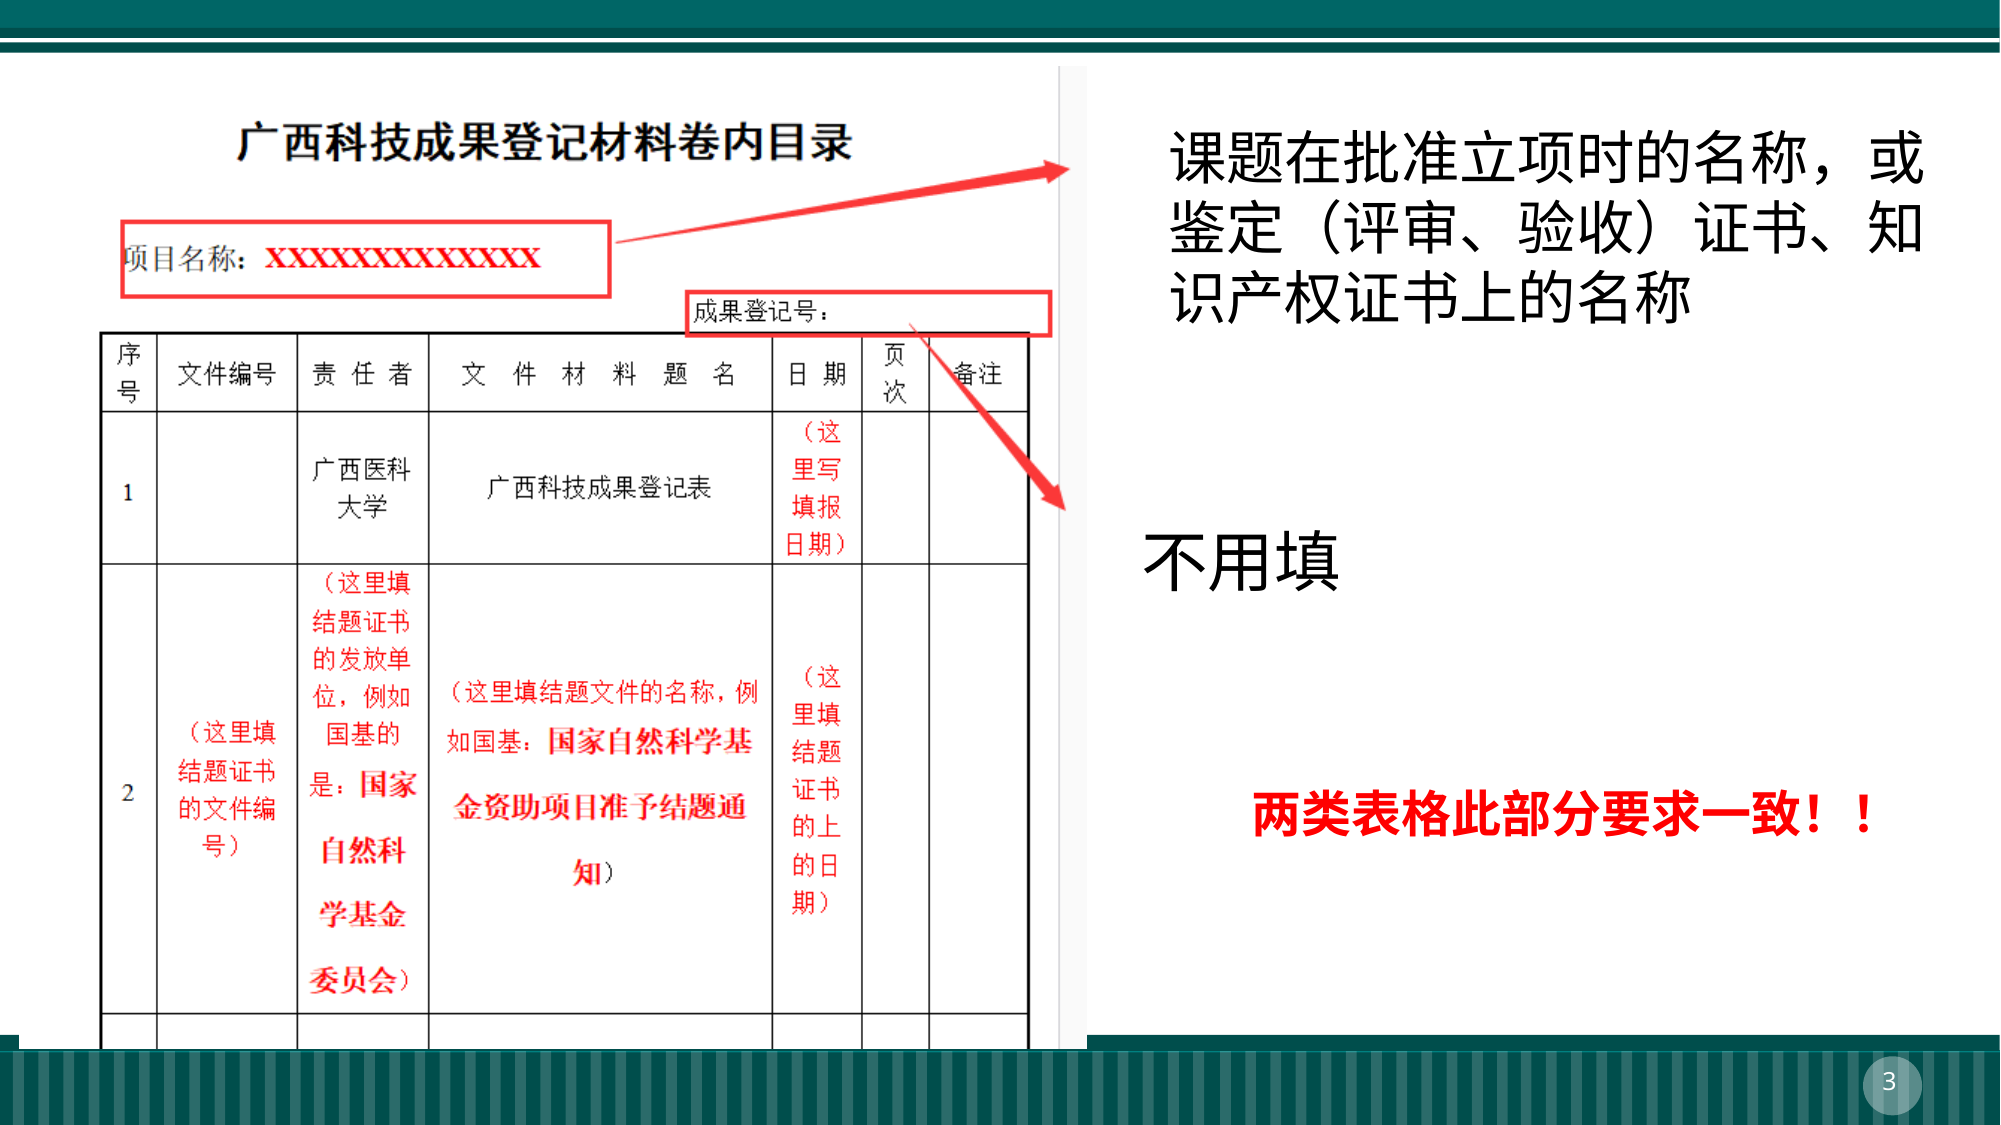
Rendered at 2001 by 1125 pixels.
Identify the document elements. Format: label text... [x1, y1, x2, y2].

text_box 不用填 [1126, 512, 1357, 608]
text_box 两类表格此部分要求一致！！ [1236, 775, 1938, 850]
picture [19, 66, 1088, 1049]
text_box 课题在批准立项时的名称，或鉴定（评审、验收）证书、知识产权证书上的名称 [1153, 113, 1949, 339]
